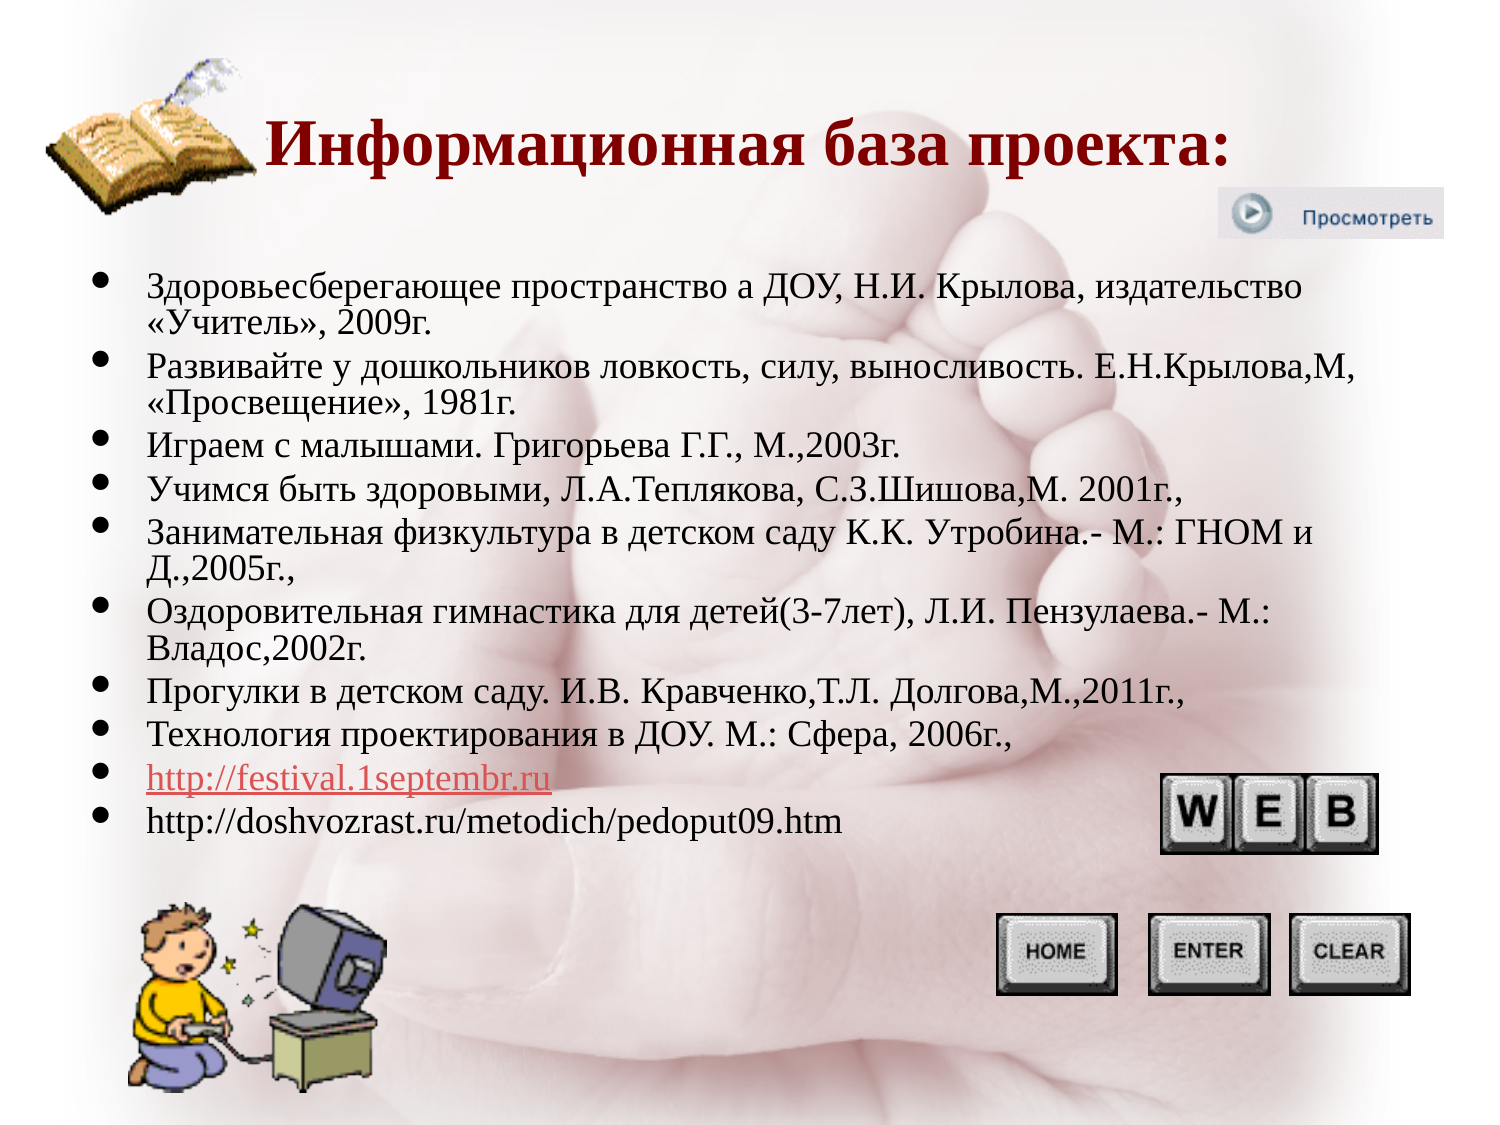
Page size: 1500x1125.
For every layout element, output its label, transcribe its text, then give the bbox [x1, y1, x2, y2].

picture [34, 58, 307, 231]
picture [1288, 913, 1412, 996]
picture [995, 913, 1119, 996]
picture [1148, 913, 1271, 996]
title Информационная база проекта: [74, 44, 1426, 233]
picture [128, 902, 387, 1093]
list Здоровьесберегающее пространство а ДОУ, Н.И. Крылова, издательство «Учитель», 2009г. Развивайте у дошкольников ловкость, силу, выносливость. Е.Н.Крылова,М, «Просвещение», 1981г. Играем с малышами. Григорьева Г.Г., М.,2003г. Учимся быть здоровыми, Л.А.Теплякова, С.З.Шишова,М. 2001г., Занимательная физкультура в детском саду К.К. Утробина.- М.: ГНОМ и Д.,2005г., Оздоровительная гимнастика для детей(3-7лет), Л.И. Пензулаева.- М.: Владос,2002г. Прогулки в детском саду. И.В. Кравченко,Т.Л. Долгова,М.,2011г., Технология проектирования в ДОУ. М.: Сфера, 2006г., http://festival.1septembr.ru http://doshvozrast.ru/metodich/pedoput09.htm [74, 262, 1426, 1006]
picture [1159, 773, 1380, 855]
picture [1218, 187, 1444, 240]
